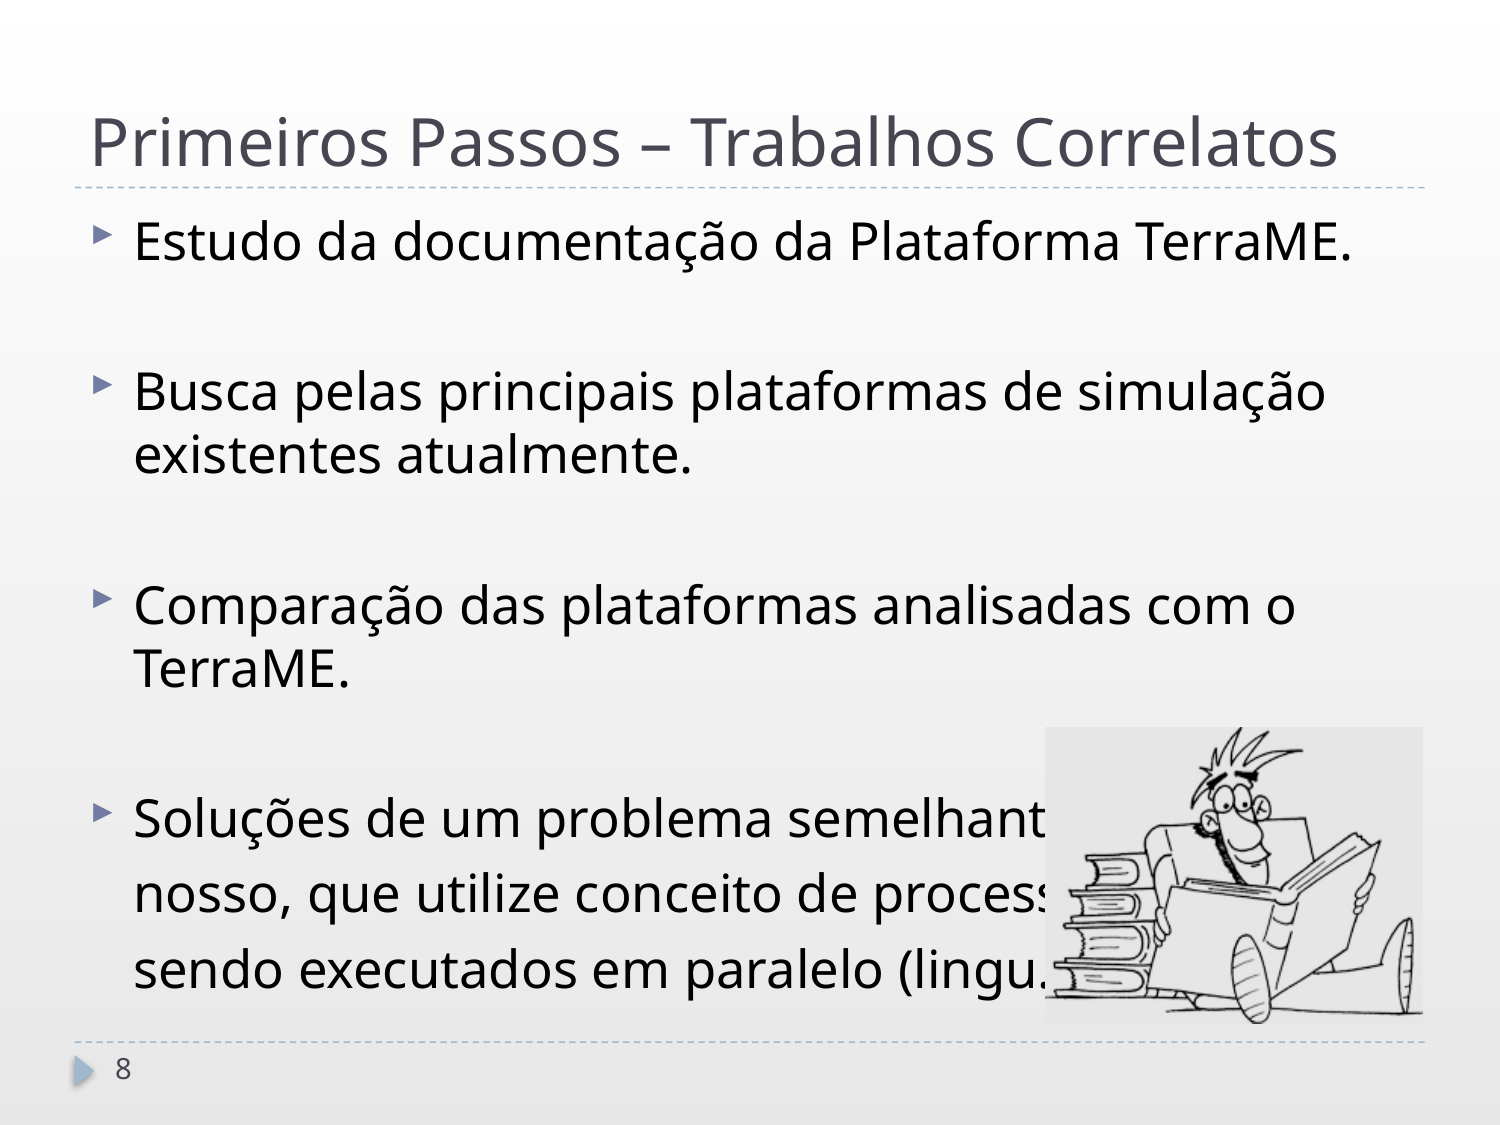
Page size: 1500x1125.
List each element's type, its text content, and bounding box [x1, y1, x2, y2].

list Estudo da documentação da Plataforma TerraME. Busca pelas principais plataformas de simulação existentes atualmente. Comparação das plataformas analisadas com o TerraME. Soluções de um problema semelhante ao nosso, que utilize conceito de processos sendo executados em paralelo (lingu. R). [75, 200, 1425, 1010]
picture [1045, 727, 1423, 1024]
slide_number 8 [100, 1042, 426, 1103]
title Primeiros Passos – Trabalhos Correlatos [75, 24, 1425, 188]
